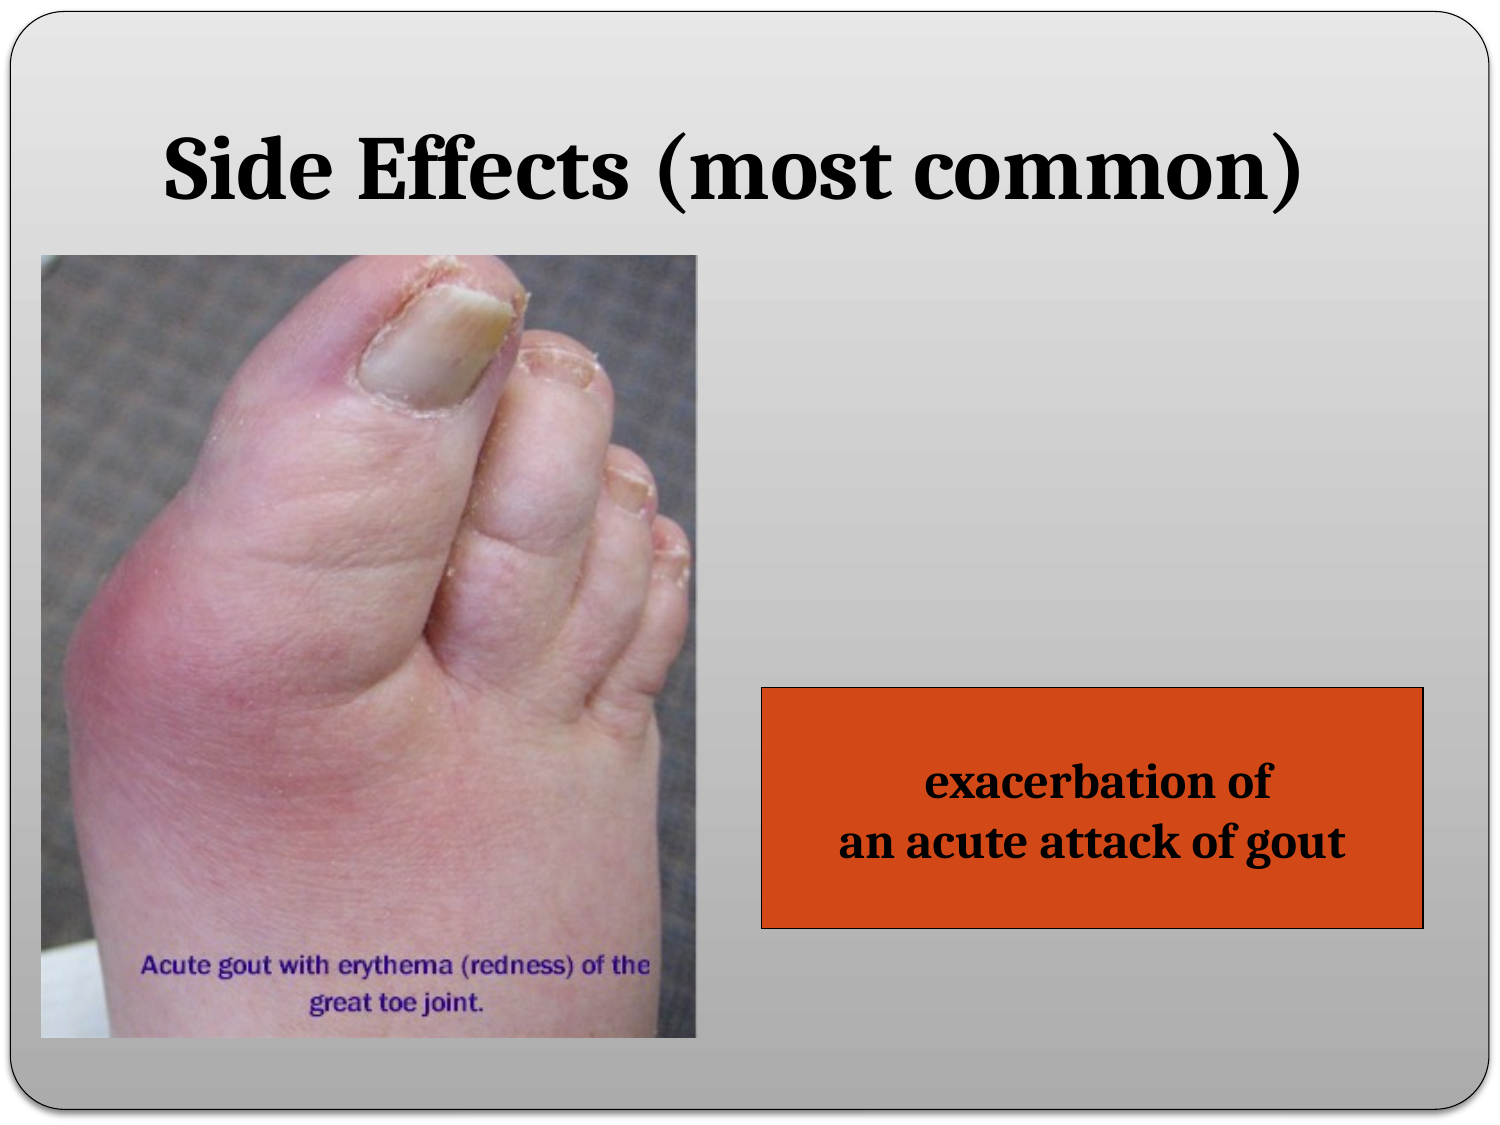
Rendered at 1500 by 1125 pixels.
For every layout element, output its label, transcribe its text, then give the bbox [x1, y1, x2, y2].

title Side Effects (most common) [150, 45, 1425, 233]
text_box exacerbation of an acute attack of gout [761, 687, 1424, 929]
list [40, 255, 698, 1038]
